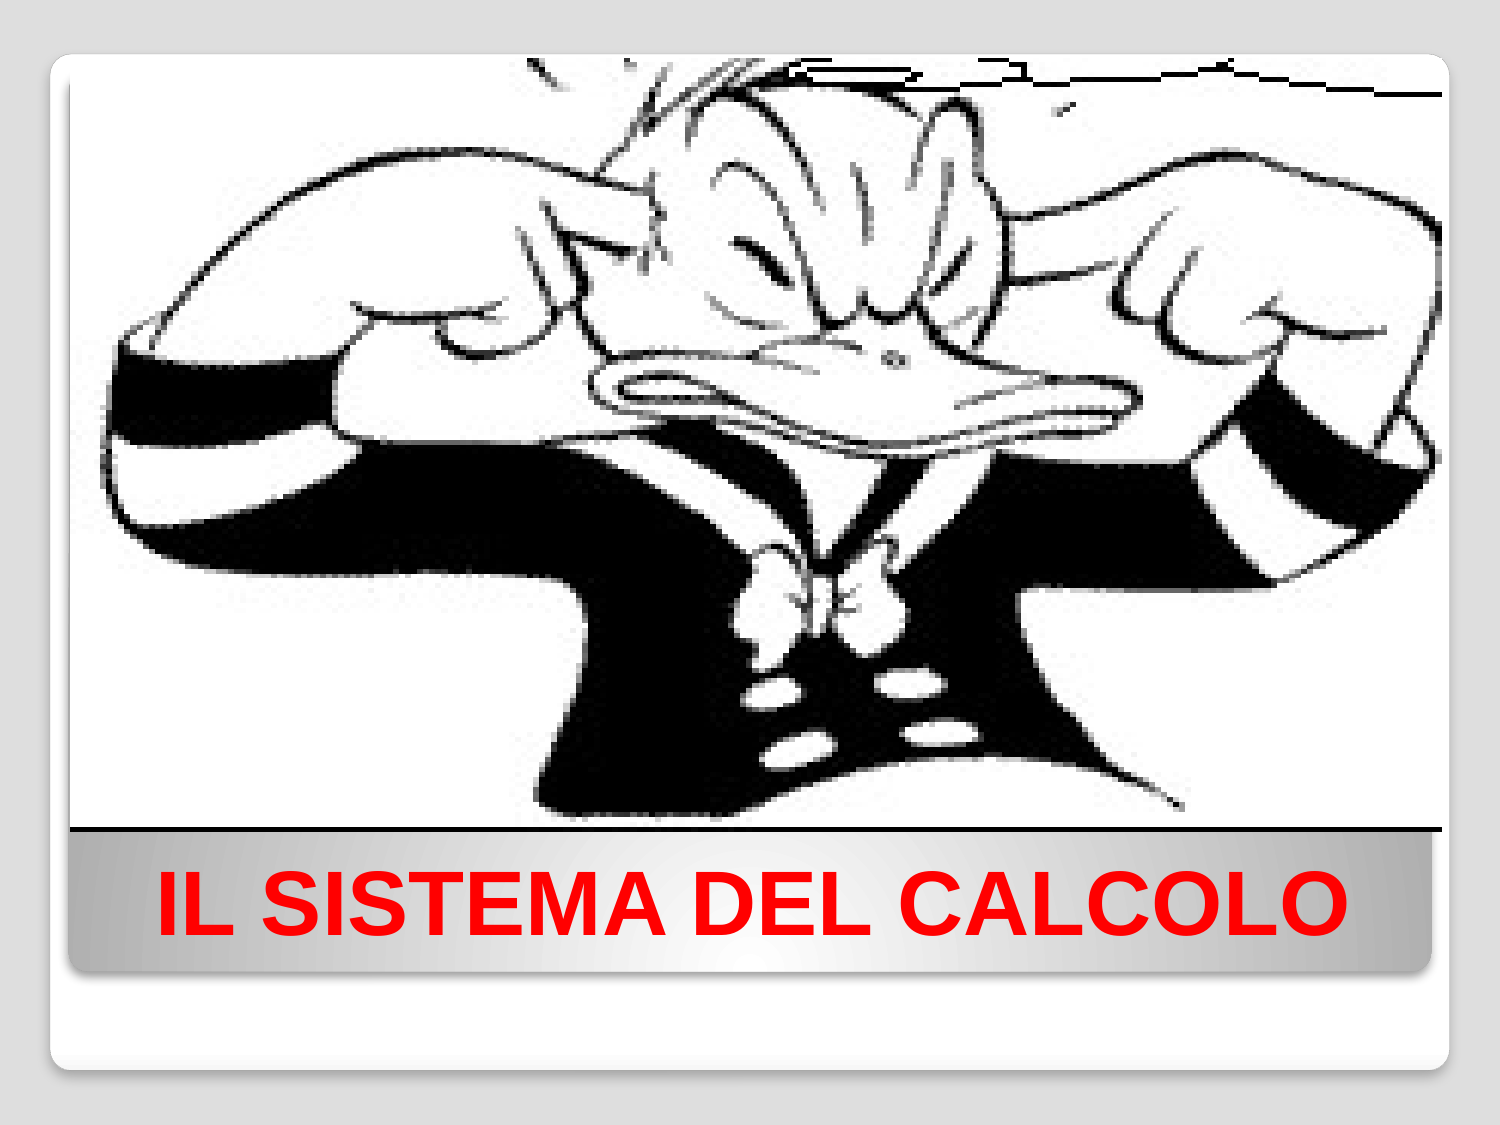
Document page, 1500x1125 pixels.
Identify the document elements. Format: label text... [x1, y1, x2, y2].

title IL SISTEMA DEL CALCOLO [82, 845, 1425, 961]
picture [70, 58, 1442, 833]
